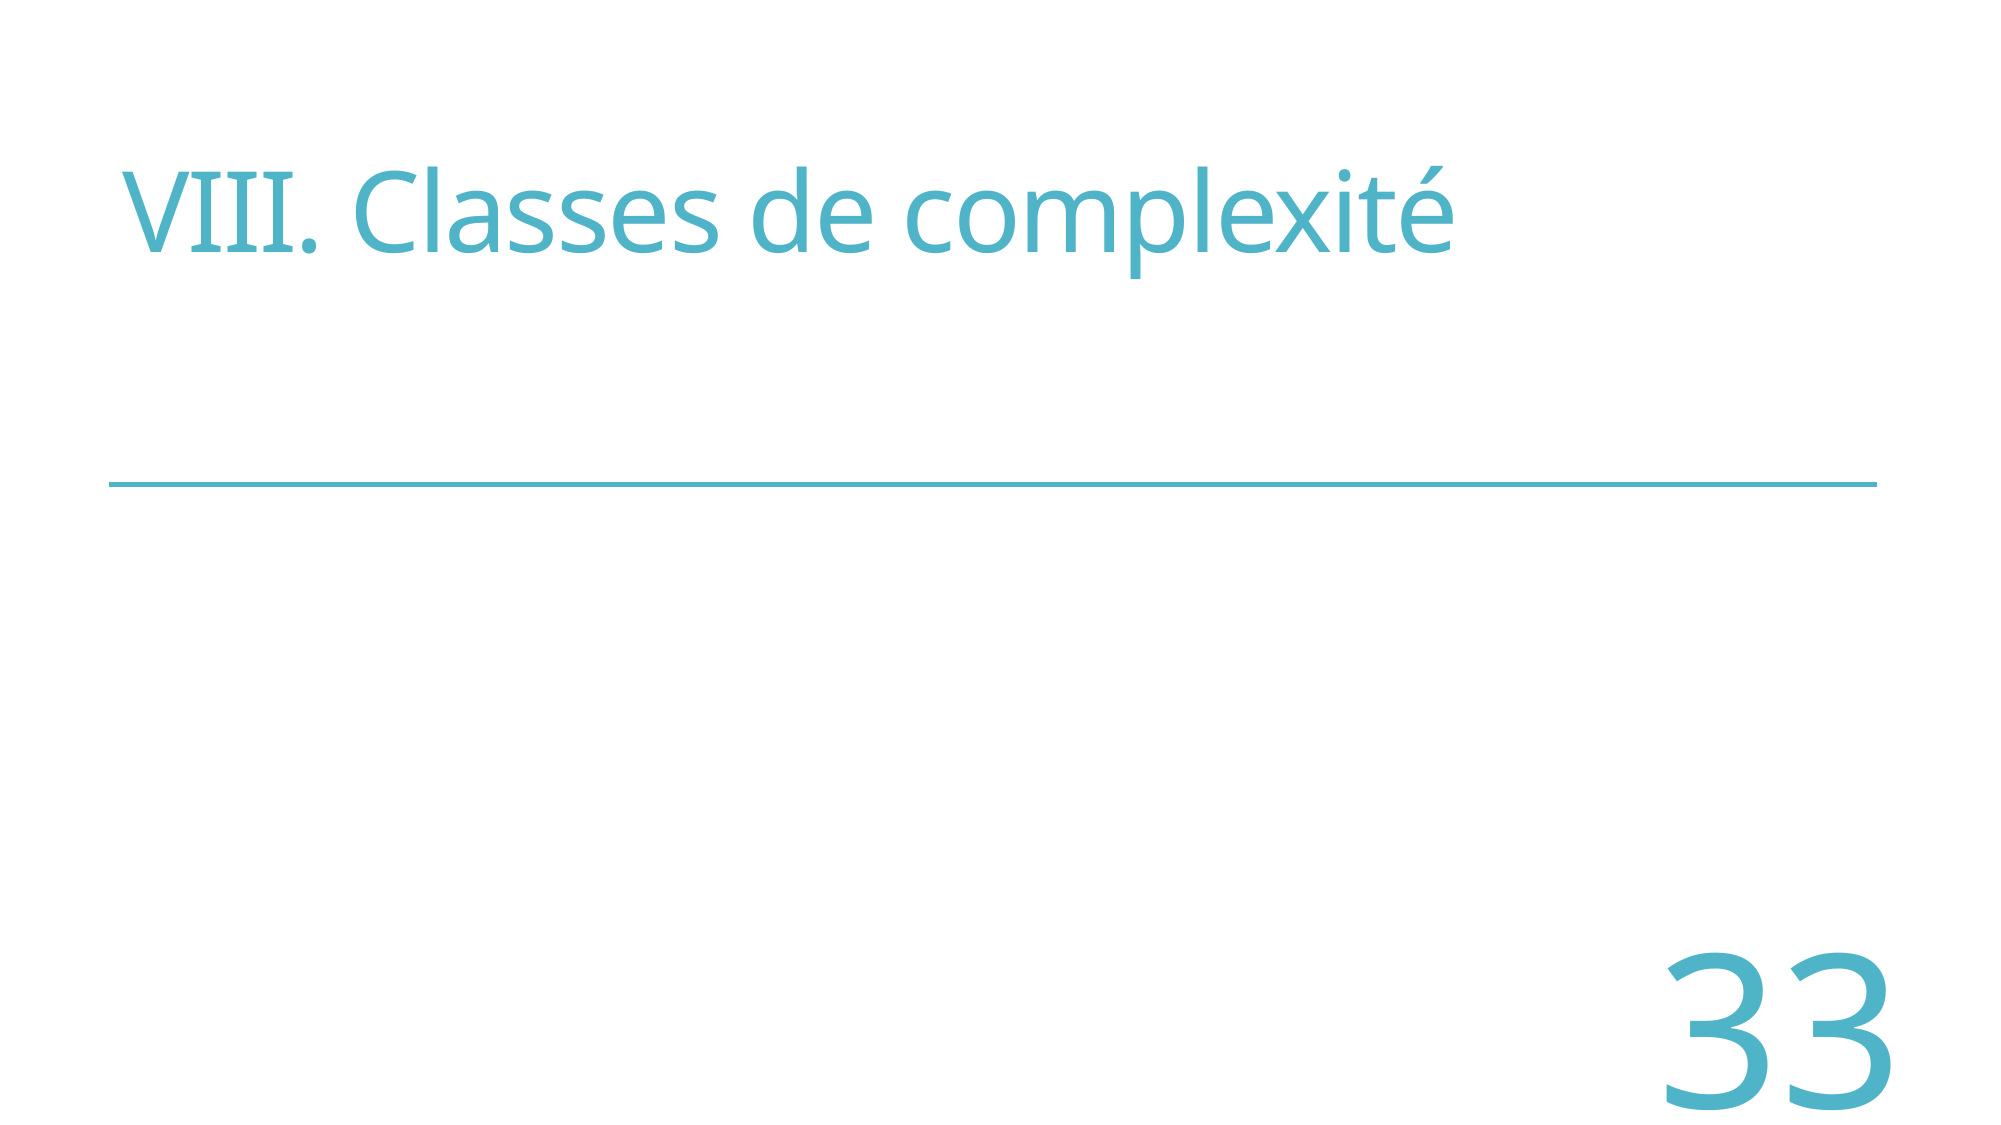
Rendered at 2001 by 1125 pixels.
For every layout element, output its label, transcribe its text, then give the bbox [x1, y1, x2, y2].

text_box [110, 329, 1876, 948]
text_box VIII. Classes de complexité [107, 81, 1875, 330]
text_box 33 [1437, 963, 1918, 1125]
